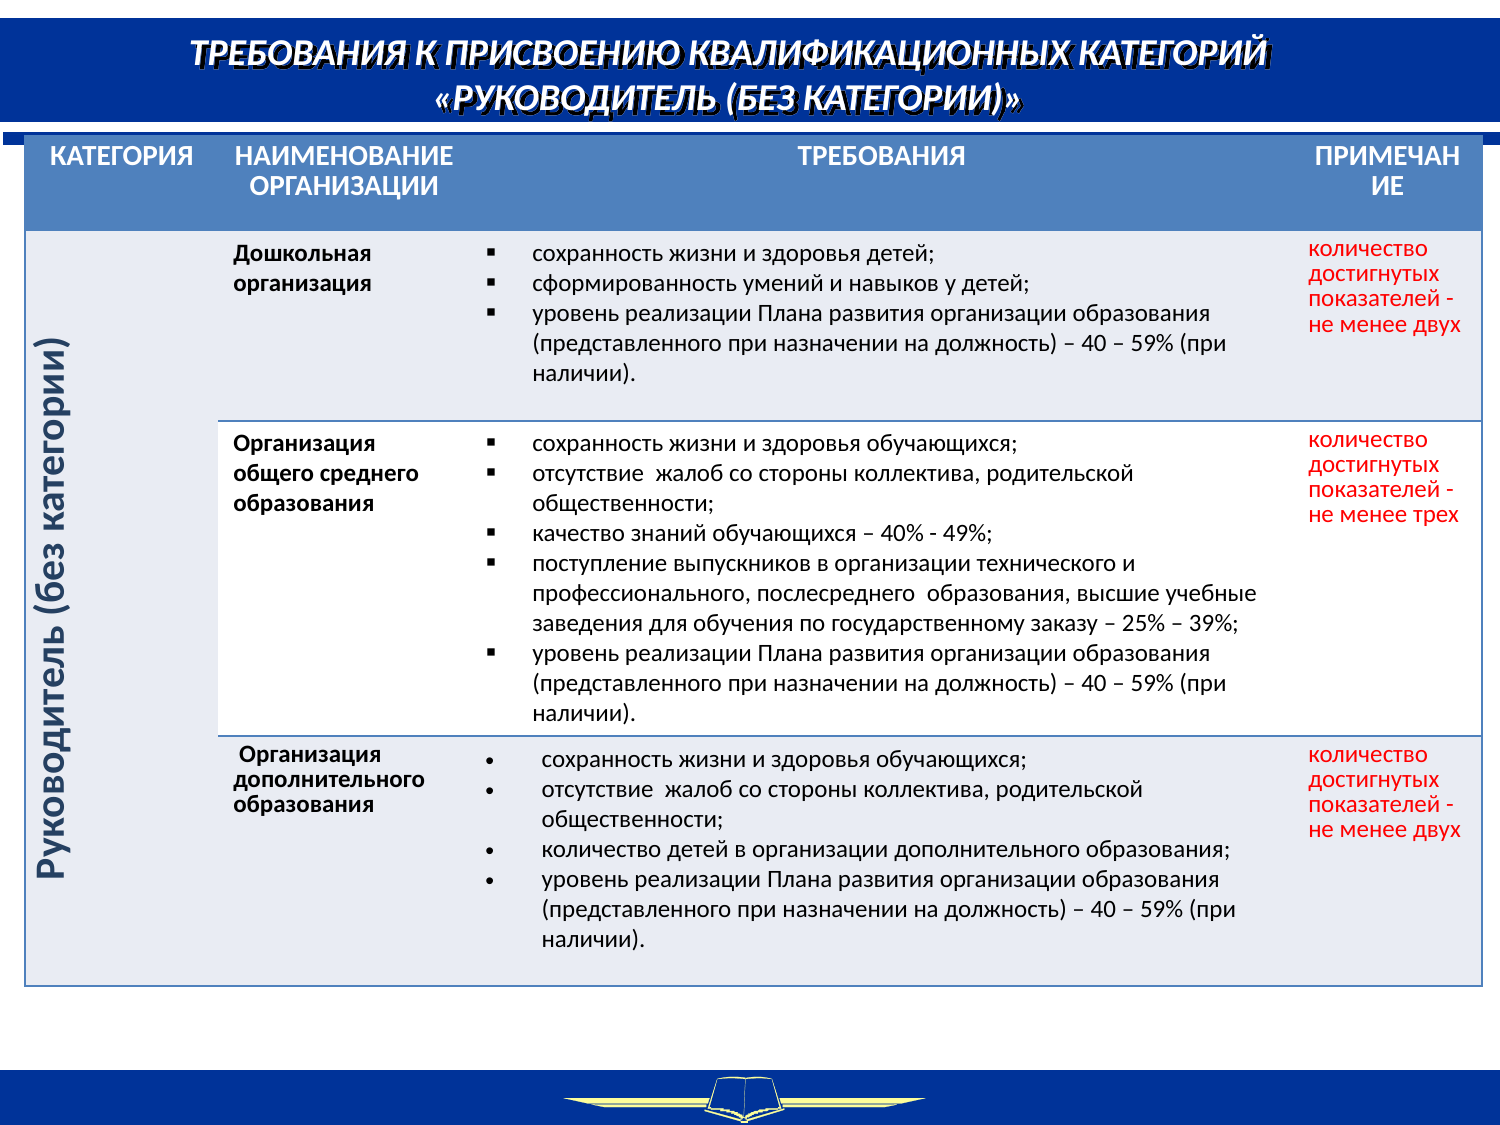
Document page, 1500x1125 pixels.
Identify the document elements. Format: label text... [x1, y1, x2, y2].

table_cell количество достигнутых показателей - не менее двух [1293, 231, 1481, 420]
table_cell Организация общего среднего образования [218, 422, 470, 735]
table_header КАТЕГОРИЯ [26, 153, 218, 230]
table_header ТРЕБОВАНИЯ [470, 153, 1293, 230]
table_cell Руководитель (без категории) [26, 231, 218, 985]
table_header НАИМЕНОВАНИЕ ОРГАНИЗАЦИИ [218, 153, 470, 230]
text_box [0, 1070, 1500, 1125]
table_cell количество достигнутых показателей - не менее двух [1293, 737, 1481, 985]
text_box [0, 18, 1500, 145]
table_cell сохранность жизни и здоровья детей; сформированность умений и навыков у детей; уровень реализации Плана развития организации образования (представленного при назначении на должность) – 40 – 59% (при наличии). [470, 231, 1293, 420]
list [0, 152, 1500, 1047]
table_cell Дошкольная организация [218, 231, 470, 420]
table_cell сохранность жизни и здоровья обучающихся; отсутствие жалоб со стороны коллектива, родительской общественности; количество детей в организации дополнительного образования; уровень реализации Плана развития организации образования (представленного при назначении на должность) – 40 – 59% (при наличии). [470, 737, 1293, 985]
table_cell Организация дополнительного образования [218, 737, 470, 985]
table_header ПРИМЕЧАНИЕ [1293, 153, 1481, 230]
table_cell сохранность жизни и здоровья обучающихся; отсутствие жалоб со стороны коллектива, родительской общественности; качество знаний обучающихся – 40% - 49%; поступление выпускников в организации технического и профессионального, послесреднего образования, высшие учебные заведения для обучения по государственному заказу – 25% – 39%; уровень реализации Плана развития организации образования (представленного при назначении на должность) – 40 – 59% (при наличии). [470, 422, 1293, 735]
table_cell количество достигнутых показателей - не менее трех [1293, 422, 1481, 735]
